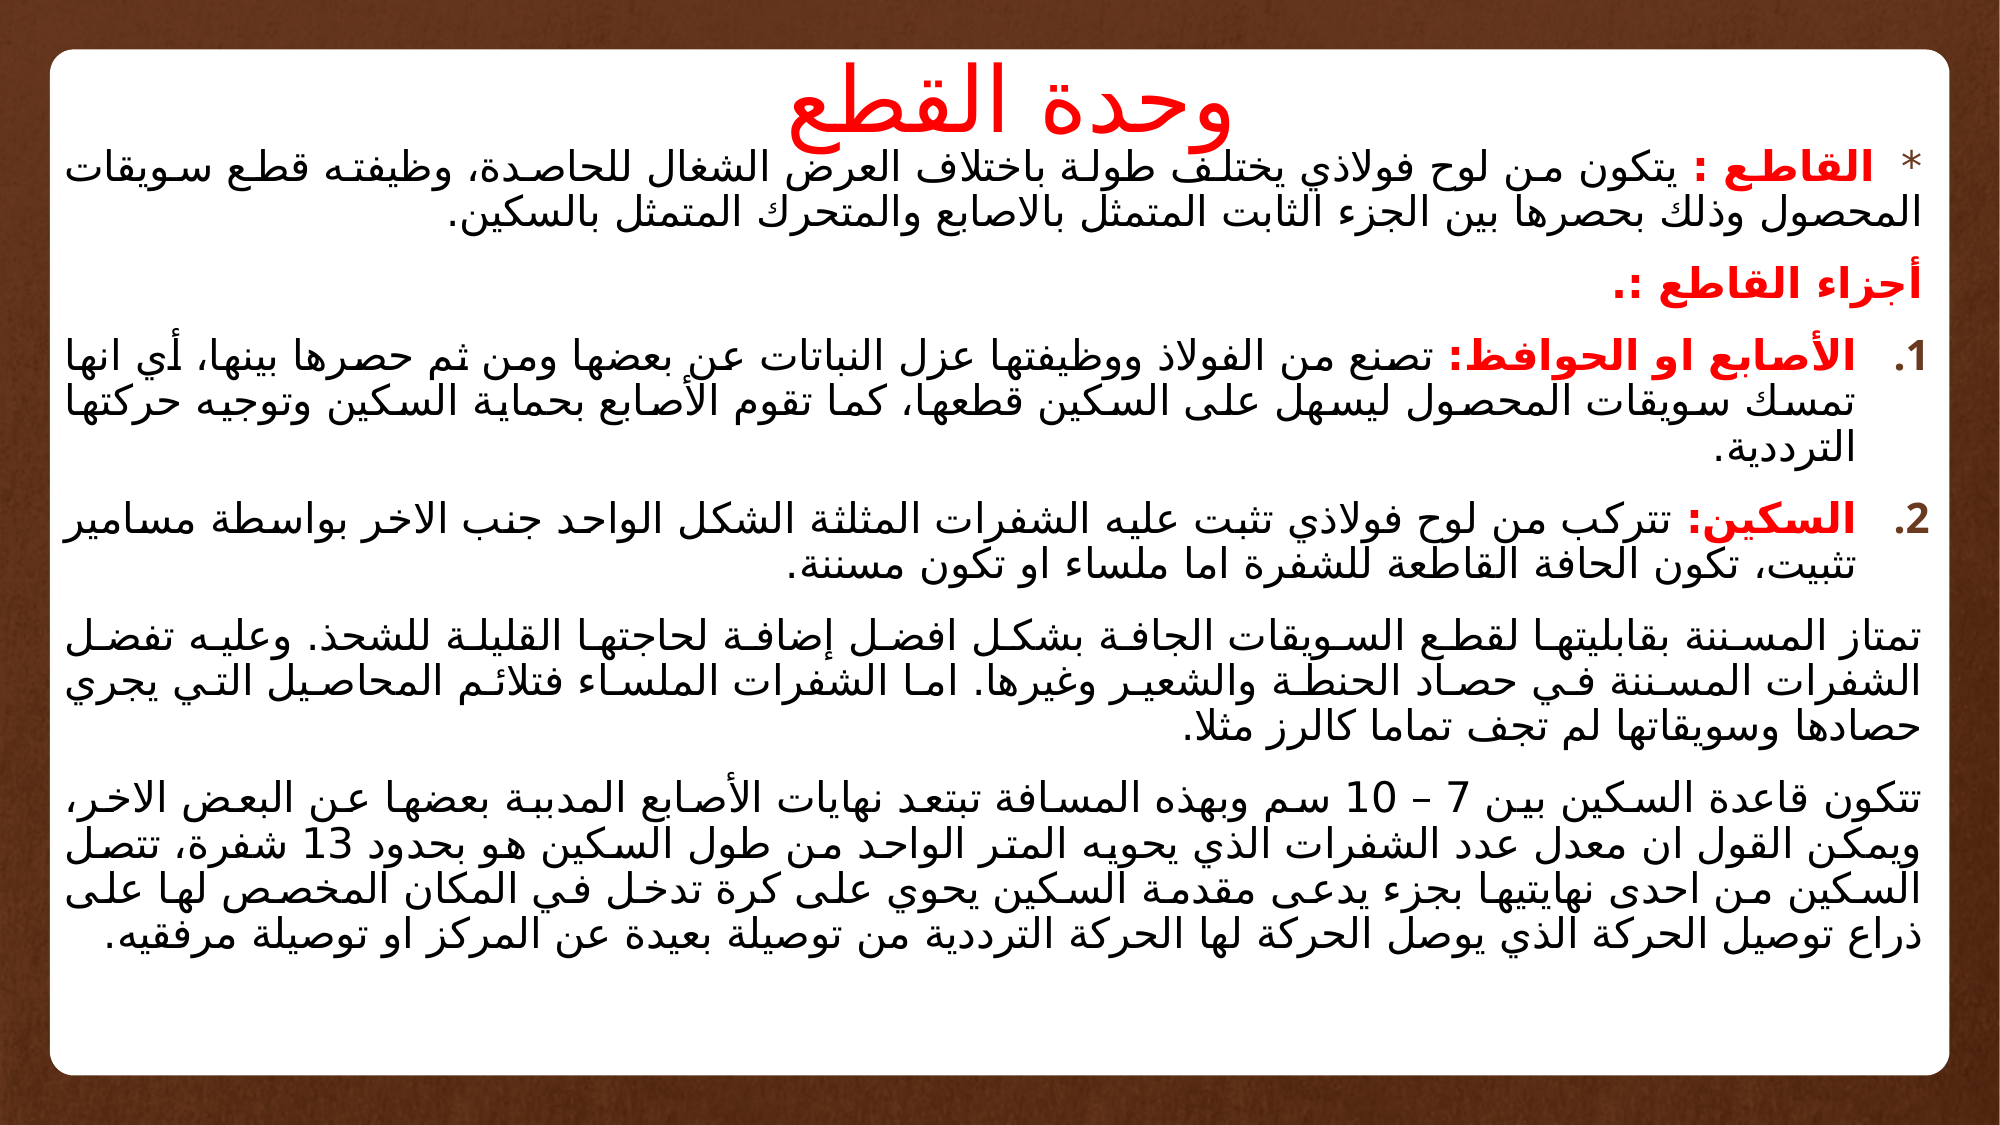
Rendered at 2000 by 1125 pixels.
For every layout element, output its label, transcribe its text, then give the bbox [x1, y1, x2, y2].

list * القاطع : يتكون من لوح فولاذي يختلف طولة باختلاف العرض الشغال للحاصدة، وظيفته قطع سويقات المحصول وذلك بحصرها بين الجزء الثابت المتمثل بالاصابع والمتحرك المتمثل بالسكين. أجزاء القاطع :. الأصابع او الحوافظ: تصنع من الفولاذ ووظيفتها عزل النباتات عن بعضها ومن ثم حصرها بينها، أي انها تمسك سويقات المحصول ليسهل على السكين قطعها، كما تقوم الأصابع بحماية السكين وتوجيه حركتها الترددية. السكين: تتركب من لوح فولاذي تثبت عليه الشفرات المثلثة الشكل الواحد جنب الاخر بواسطة مسامير تثبيت، تكون الحافة القاطعة للشفرة اما ملساء او تكون مسننة. تمتاز المسننة بقابليتها لقطع السويقات الجافة بشكل افضل إضافة لحاجتها القليلة للشحذ. وعليه تفضل الشفرات المسننة في حصاد الحنطة والشعير وغيرها. اما الشفرات الملساء فتلائم المحاصيل التي يجري حصادها وسويقاتها لم تجف تماما كالرز مثلا. تتكون قاعدة السكين بين 7 – 10 سم وبهذه المسافة تبتعد نهايات الأصابع المدببة بعضها عن البعض الاخر، ويمكن القول ان معدل عدد الشفرات الذي يحويه المتر الواحد من طول السكين هو بحدود 13 شفرة، تتصل السكين من احدى نهايتيها بجزء يدعى مقدمة السكين يحوي على كرة تدخل في المكان المخصص لها على ذراع توصيل الحركة الذي يوصل الحركة لها الحركة الترددية من توصيلة بعيدة عن المركز او توصيلة مرفقيه. [49, 137, 1938, 996]
title وحدة القطع [212, 24, 1812, 137]
